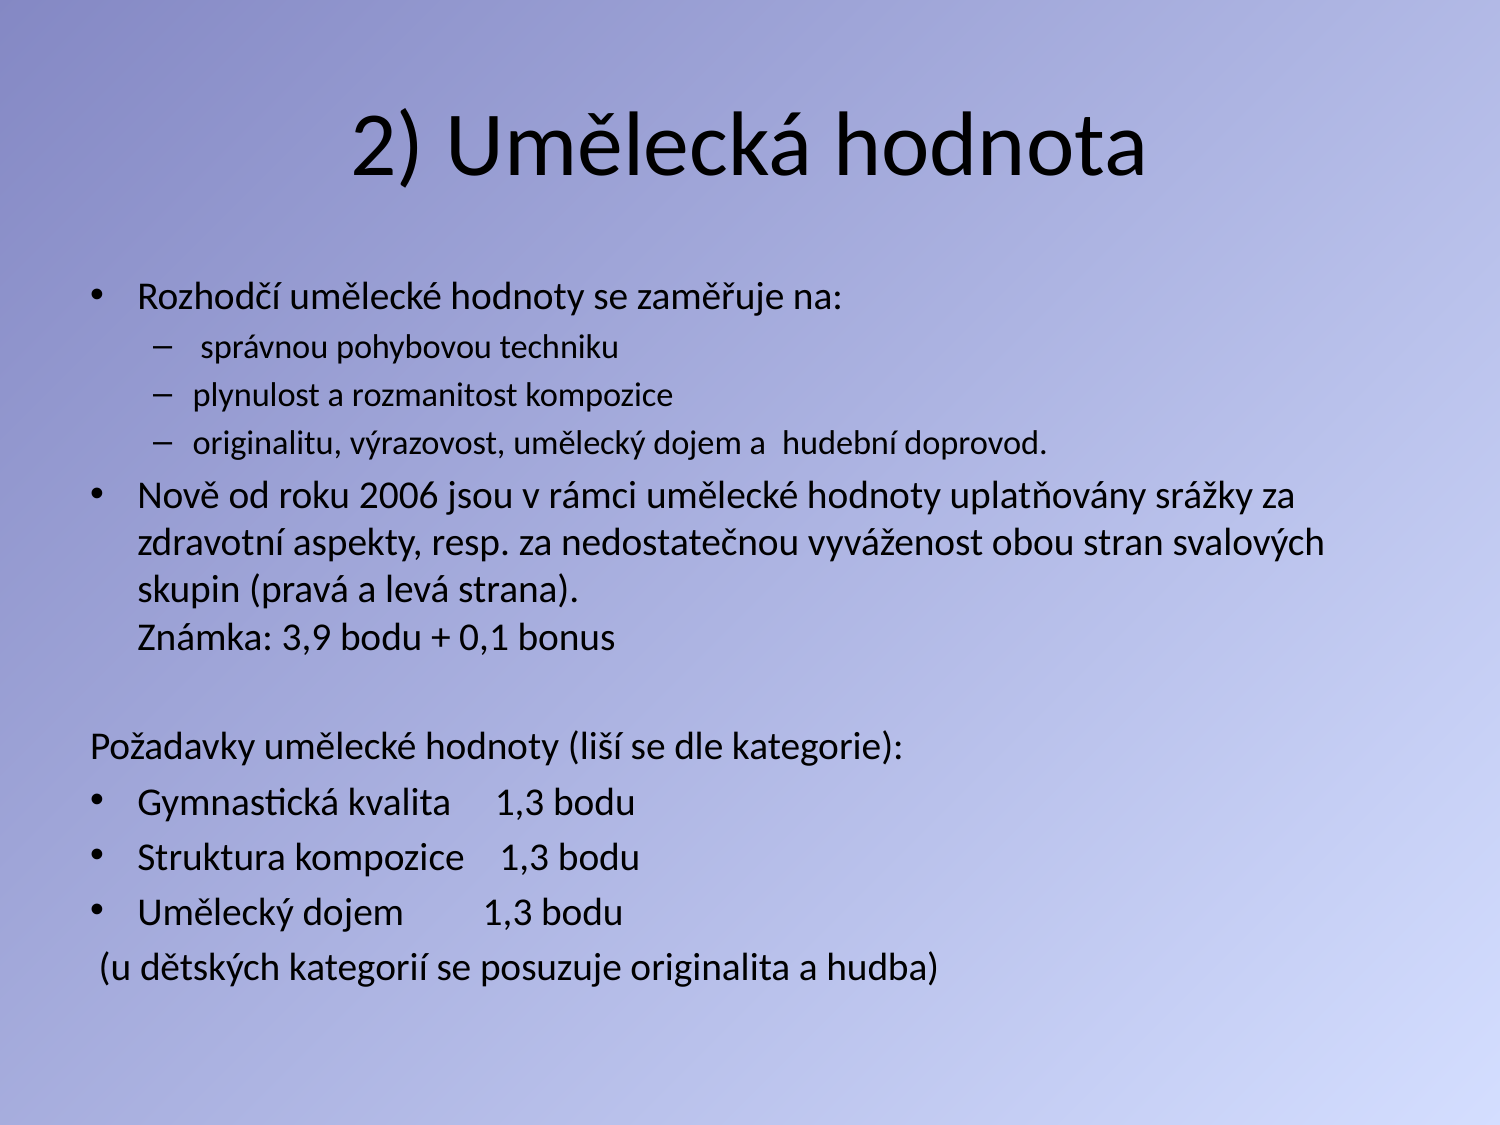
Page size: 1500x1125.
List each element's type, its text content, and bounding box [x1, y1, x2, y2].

list Rozhodčí umělecké hodnoty se zaměřuje na: správnou pohybovou techniku plynulost a rozmanitost kompozice originalitu, výrazovost, umělecký dojem a hudební doprovod. Nově od roku 2006 jsou v rámci umělecké hodnoty uplatňovány srážky za zdravotní aspekty, resp. za nedostatečnou vyváženost obou stran svalových skupin (pravá a levá strana). Známka: 3,9 bodu + 0,1 bonus Požadavky umělecké hodnoty (liší se dle kategorie): Gymnastická kvalita 1,3 bodu Struktura kompozice 1,3 bodu Umělecký dojem 1,3 bodu (u dětských kategorií se posuzuje originalita a hudba) [75, 262, 1425, 1005]
title 2) Umělecká hodnota [75, 45, 1425, 233]
